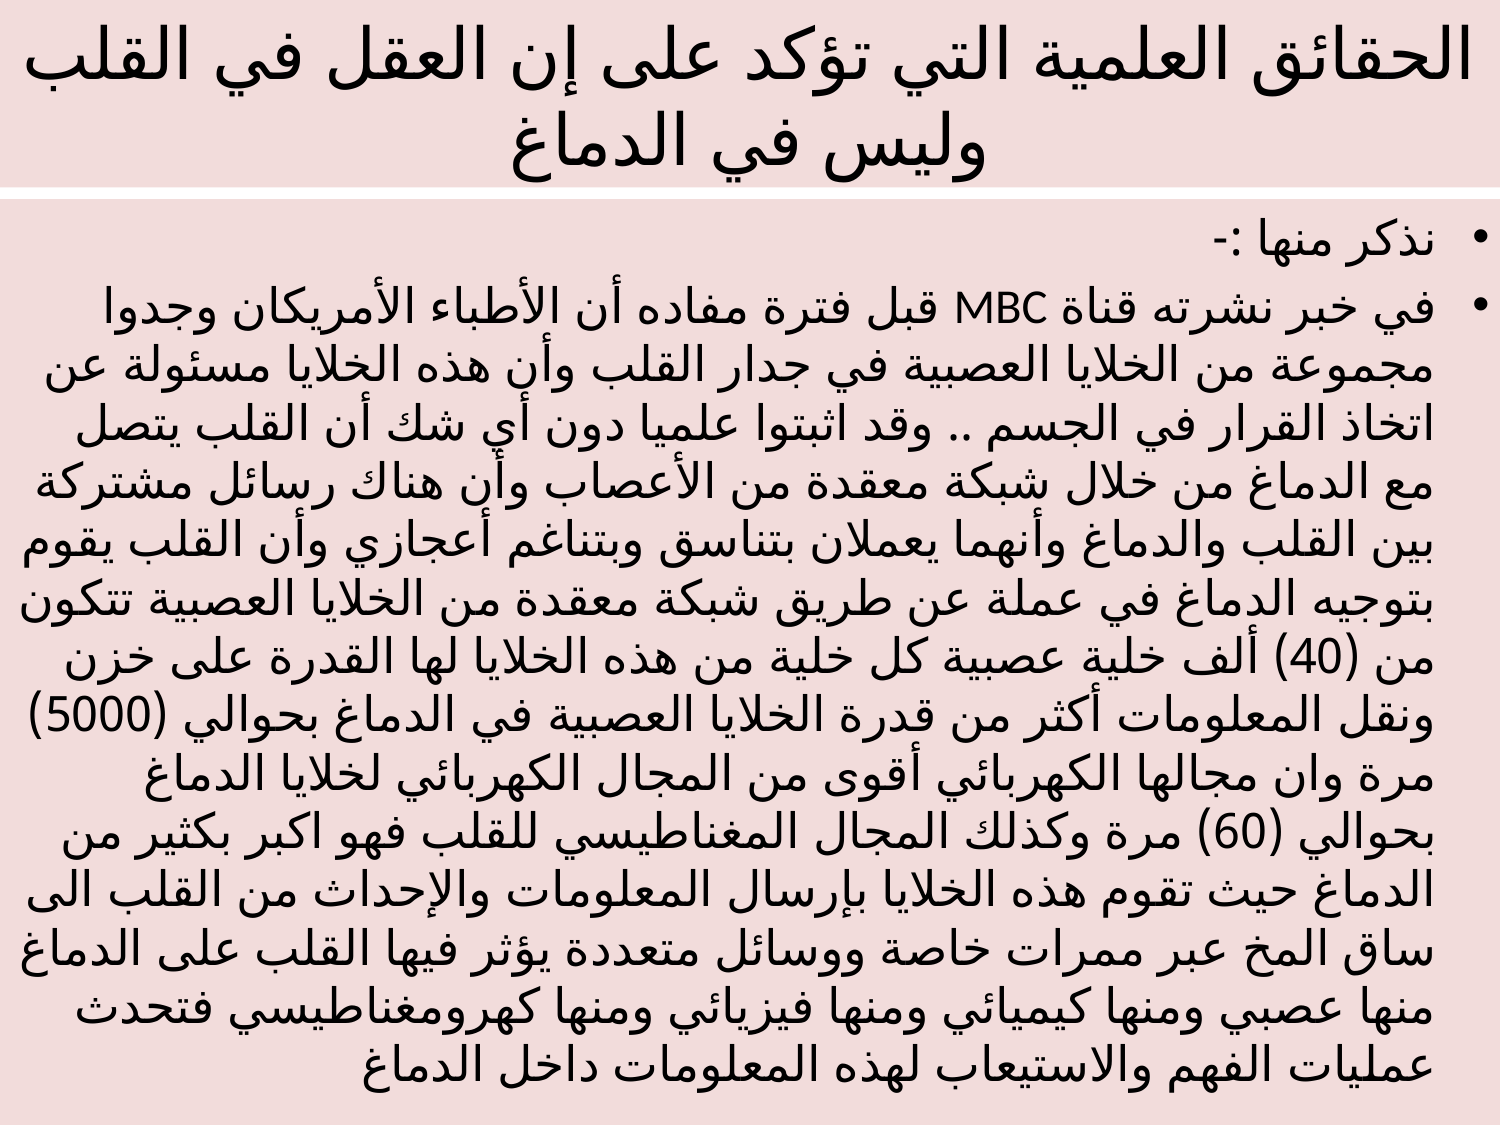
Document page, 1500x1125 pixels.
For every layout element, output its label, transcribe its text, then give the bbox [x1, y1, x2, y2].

list نذكر منها :- في خبر نشرته قناة MBC قبل فترة مفاده أن الأطباء الأمريكان وجدوا مجموعة من الخلايا العصبية في جدار القلب وأن هذه الخلايا مسئولة عن اتخاذ القرار في الجسم .. وقد اثبتوا علميا دون أي شك أن القلب يتصل مع الدماغ من خلال شبكة معقدة من الأعصاب وأن هناك رسائل مشتركة بين القلب والدماغ وأنهما يعملان بتناسق وبتناغم أعجازي وأن القلب يقوم بتوجيه الدماغ في عملة عن طريق شبكة معقدة من الخلايا العصبية تتكون من (40) ألف خلية عصبية كل خلية من هذه الخلايا لها القدرة على خزن ونقل المعلومات أكثر من قدرة الخلايا العصبية في الدماغ بحوالي (5000) مرة وان مجالها الكهربائي أقوى من المجال الكهربائي لخلايا الدماغ بحوالي (60) مرة وكذلك المجال المغناطيسي للقلب فهو اكبر بكثير من الدماغ حيث تقوم هذه الخلايا بإرسال المعلومات والإحداث من القلب الى ساق المخ عبر ممرات خاصة ووسائل متعددة يؤثر فيها القلب على الدماغ منها عصبي ومنها كيميائي ومنها فيزيائي ومنها كهرومغناطيسي فتحدث عمليات الفهم والاستيعاب لهذه المعلومات داخل الدماغ [0, 199, 1500, 1125]
title الحقائق العلمية التي تؤكد على إن العقل في القلب وليس في الدماغ [0, 0, 1500, 188]
